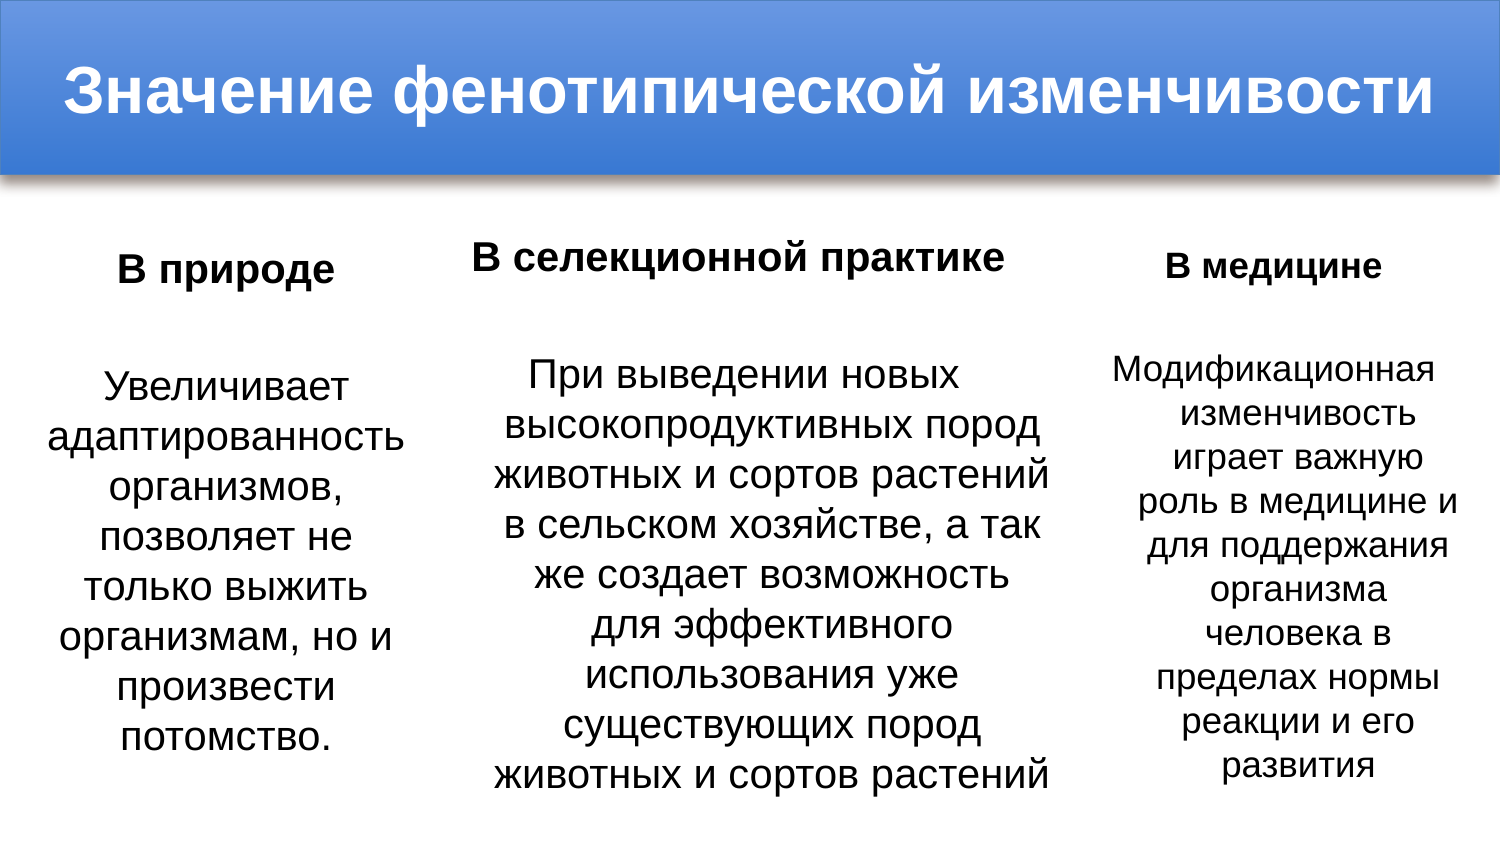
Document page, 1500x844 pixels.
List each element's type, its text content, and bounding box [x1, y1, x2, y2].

title Значение фенотипической изменчивости [0, 0, 1500, 175]
text_box В селекционной практике При выведении новых высокопродуктивных пород животных и сортов растений в сельском хозяйстве, а так же создает возможность для эффективного использования уже существующих пород животных и сортов растений [421, 222, 1067, 809]
text_box В медицине Модификационная изменчивость играет важную роль в медицине и для поддержания организма человека в пределах нормы реакции и его развития [1071, 234, 1477, 809]
list В природе Увеличивает адаптированность организмов, позволяет не только выжить организмам, но и произвести потомство. [23, 234, 421, 809]
